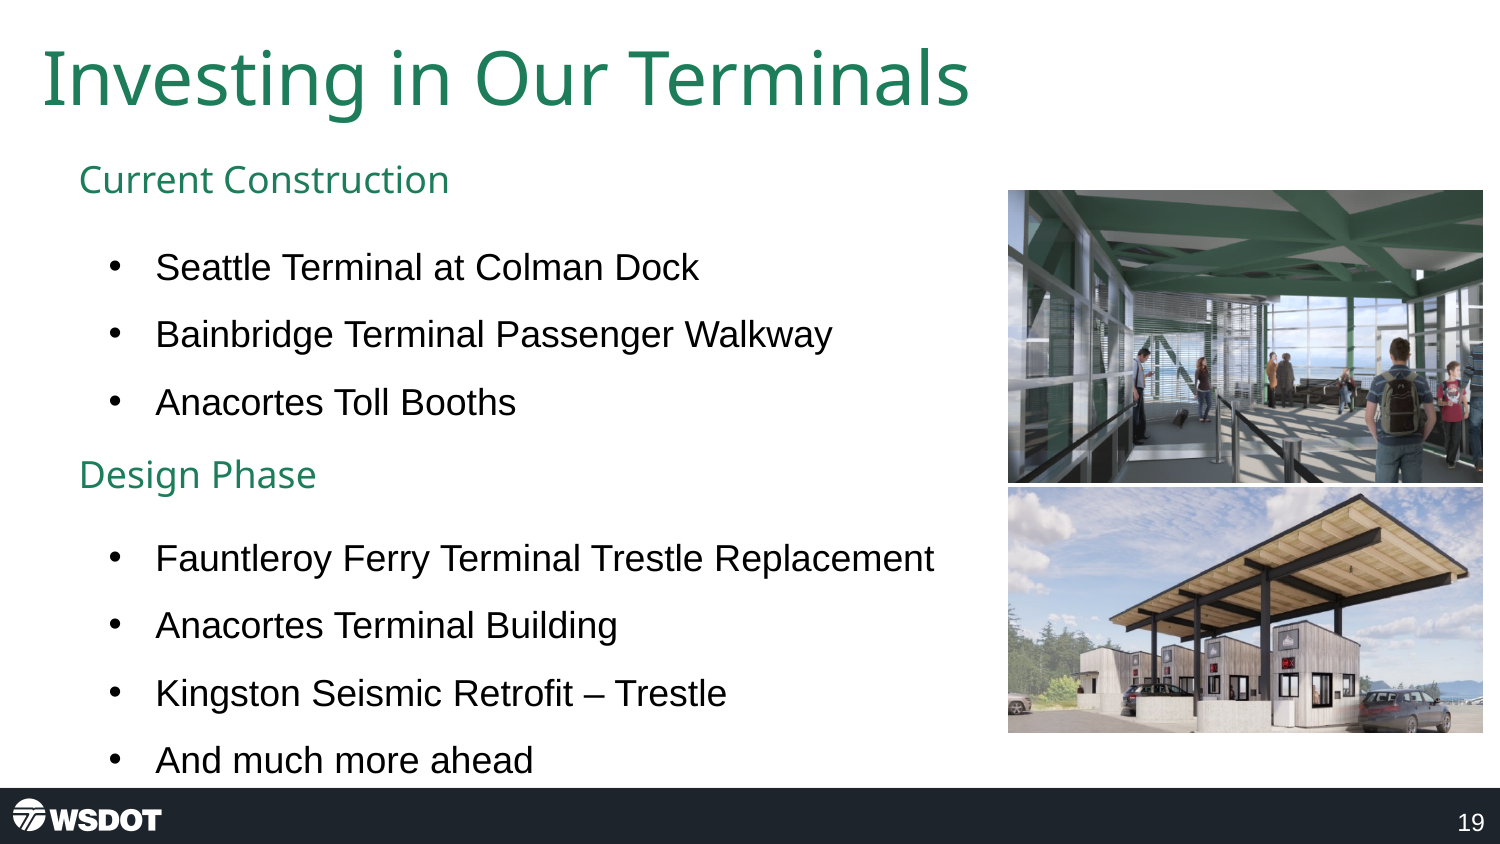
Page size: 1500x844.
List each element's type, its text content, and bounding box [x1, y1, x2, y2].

text_box Design Phase [63, 443, 1002, 504]
slide_number 19 [1149, 798, 1500, 844]
picture [0, 0, 1500, 844]
text_box Seattle Terminal at Colman Dock Bainbridge Terminal Passenger Walkway Anacortes Toll Booths [93, 212, 1002, 431]
text_box Current Construction [63, 148, 1391, 209]
text_box Investing in Our Terminals [27, 23, 1428, 128]
text_box Fauntleroy Ferry Terminal Trestle Replacement Anacortes Terminal Building Kingston Seismic Retrofit – Trestle And much more ahead [93, 503, 1032, 789]
